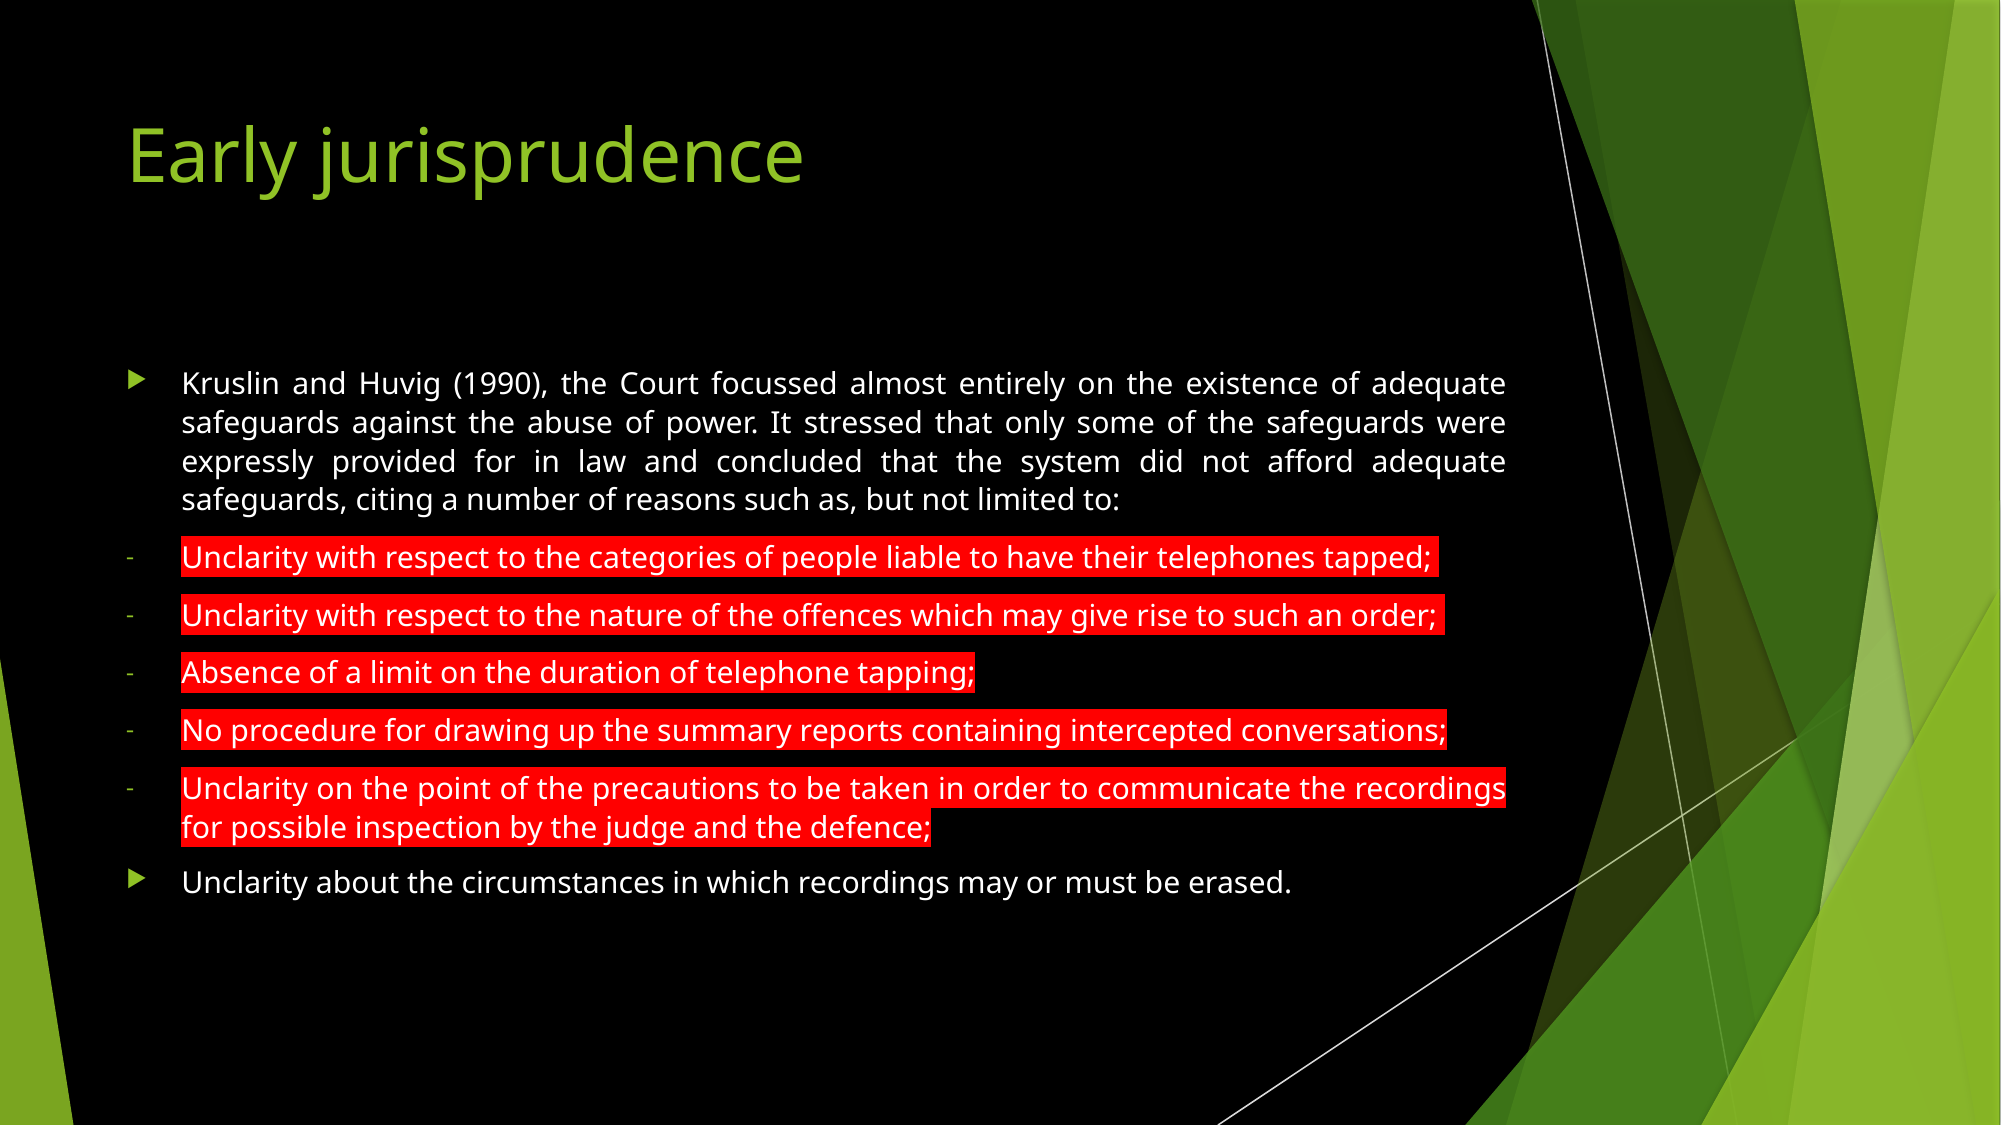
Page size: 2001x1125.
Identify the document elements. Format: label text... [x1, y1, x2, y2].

title Early jurisprudence [111, 99, 1522, 317]
list Kruslin and Huvig (1990), the Court focussed almost entirely on the existence of adequate safeguards against the abuse of power. It stressed that only some of the safeguards were expressly provided for in law and concluded that the system did not afford adequate safeguards, citing a number of reasons such as, but not limited to: Unclarity with respect to the categories of people liable to have their telephones tapped; Unclarity with respect to the nature of the offences which may give rise to such an order; Absence of a limit on the duration of telephone tapping; No procedure for drawing up the summary reports containing intercepted conversations; Unclarity on the point of the precautions to be taken in order to communicate the recordings for possible inspection by the judge and the defence; Unclarity about the circumstances in which recordings may or must be erased. [111, 354, 1522, 992]
